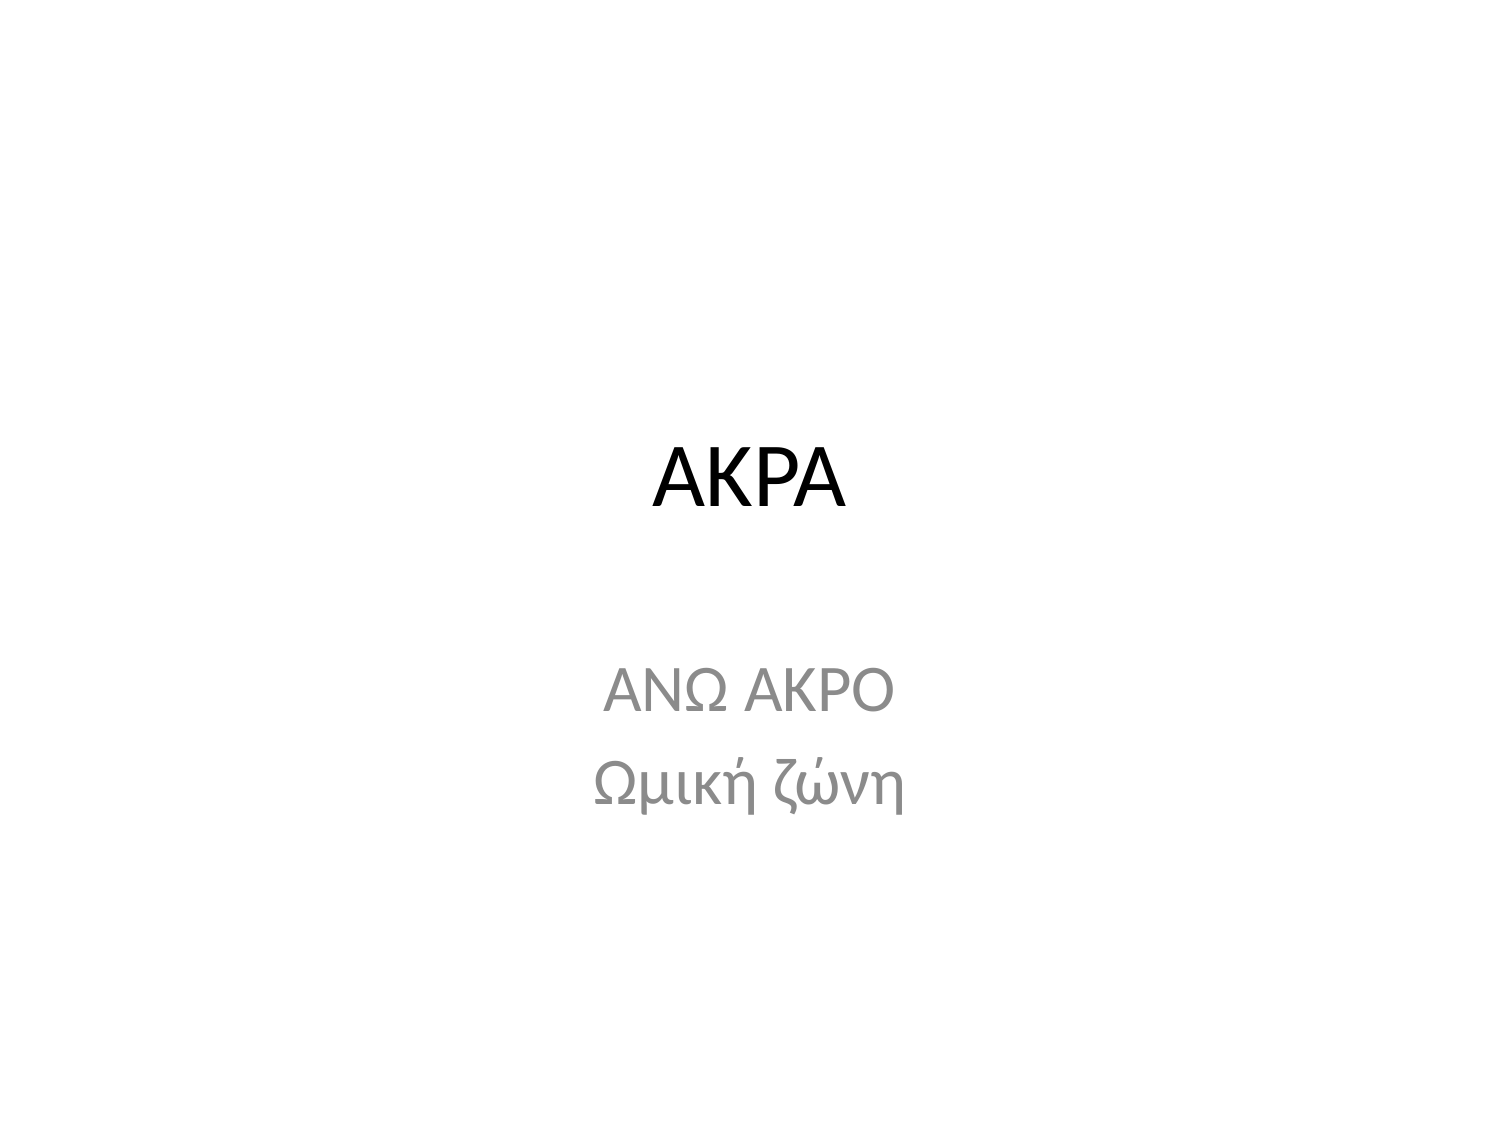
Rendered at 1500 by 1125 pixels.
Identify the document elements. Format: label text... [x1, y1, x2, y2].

subtitle ΑΝΩ ΑΚΡΟ Ωμική ζώνη [225, 637, 1275, 925]
title ΑΚΡΑ [112, 349, 1388, 591]
